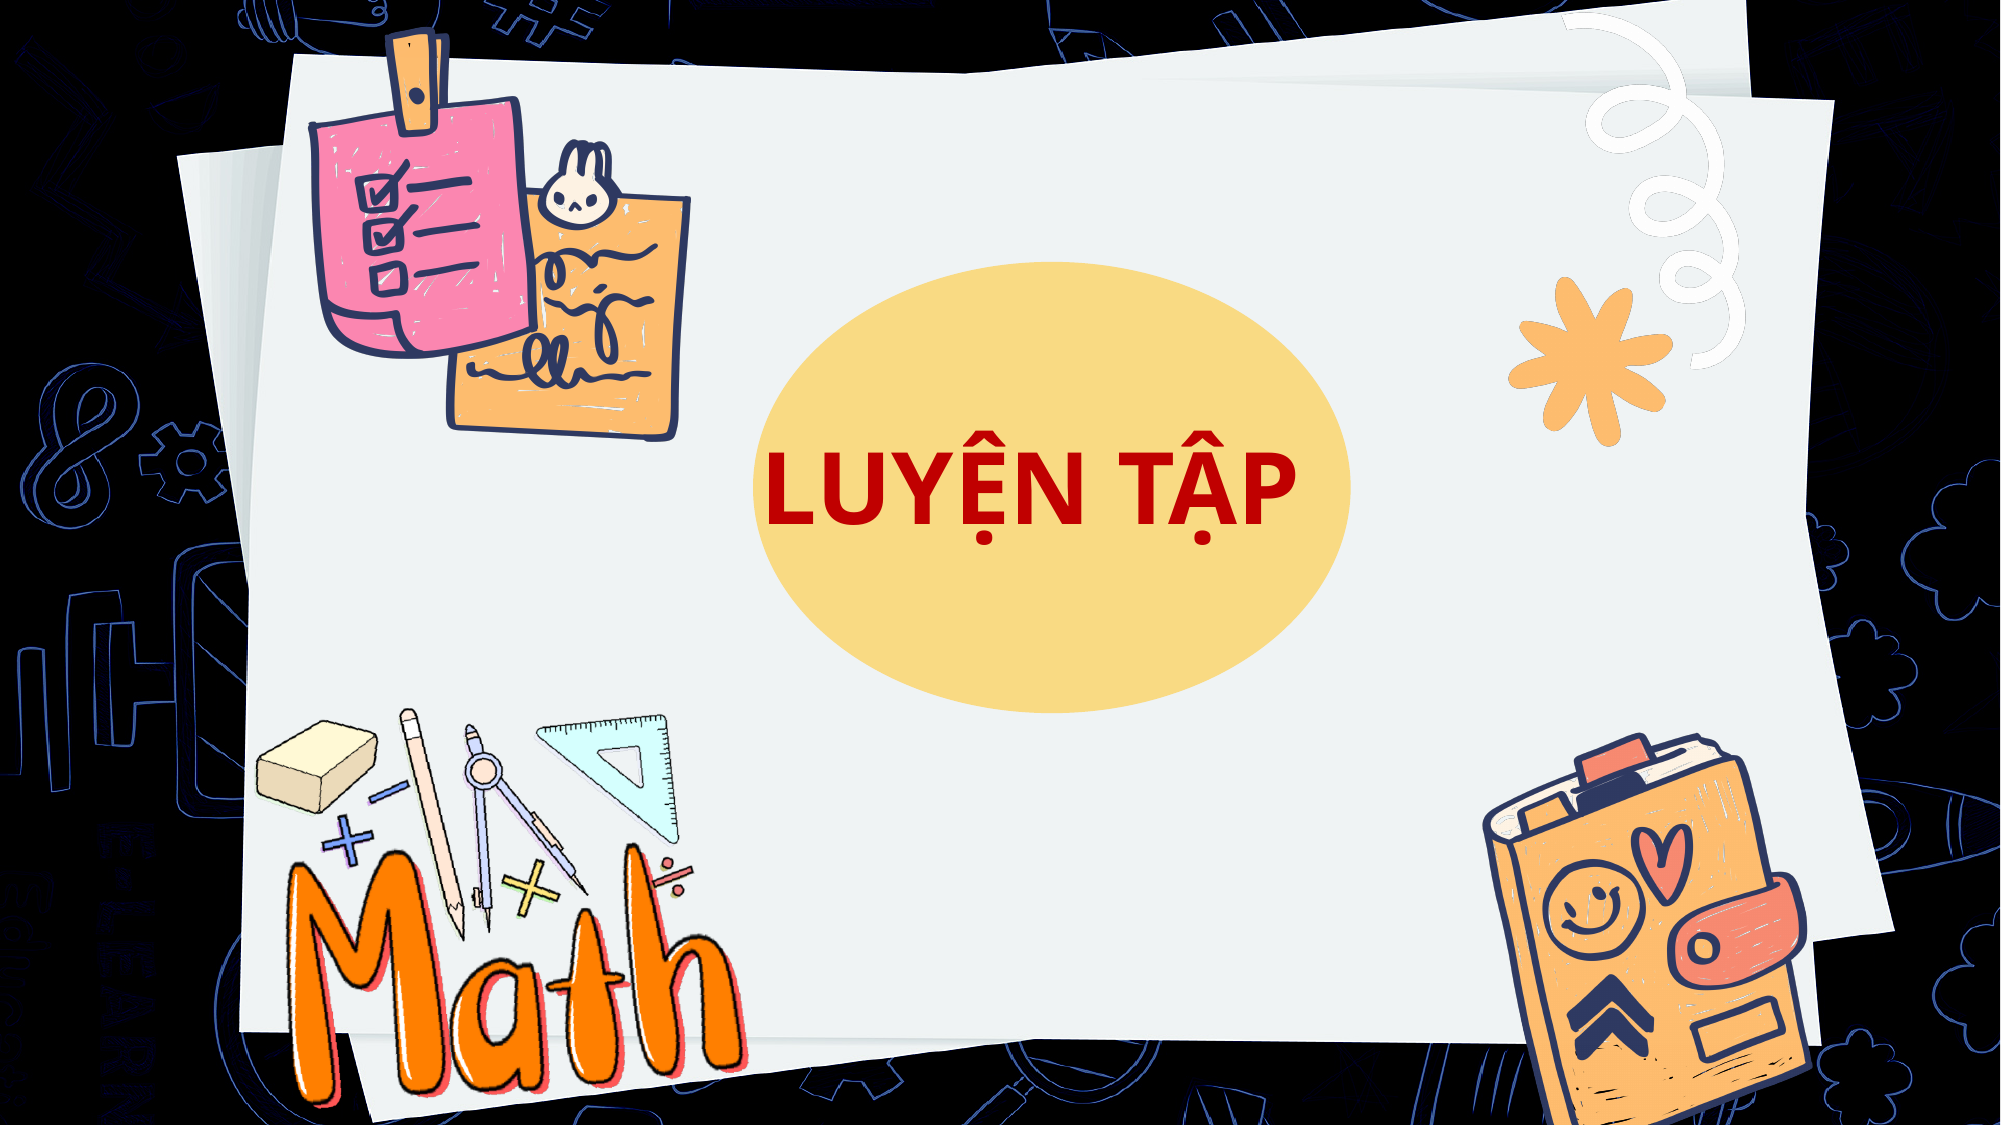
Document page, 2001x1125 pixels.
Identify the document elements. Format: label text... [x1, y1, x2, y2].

text_box [764, 552, 1340, 715]
text_box LUYỆN TẬP [746, 387, 1407, 552]
text_box [783, 260, 1321, 387]
picture [0, 0, 2001, 1125]
